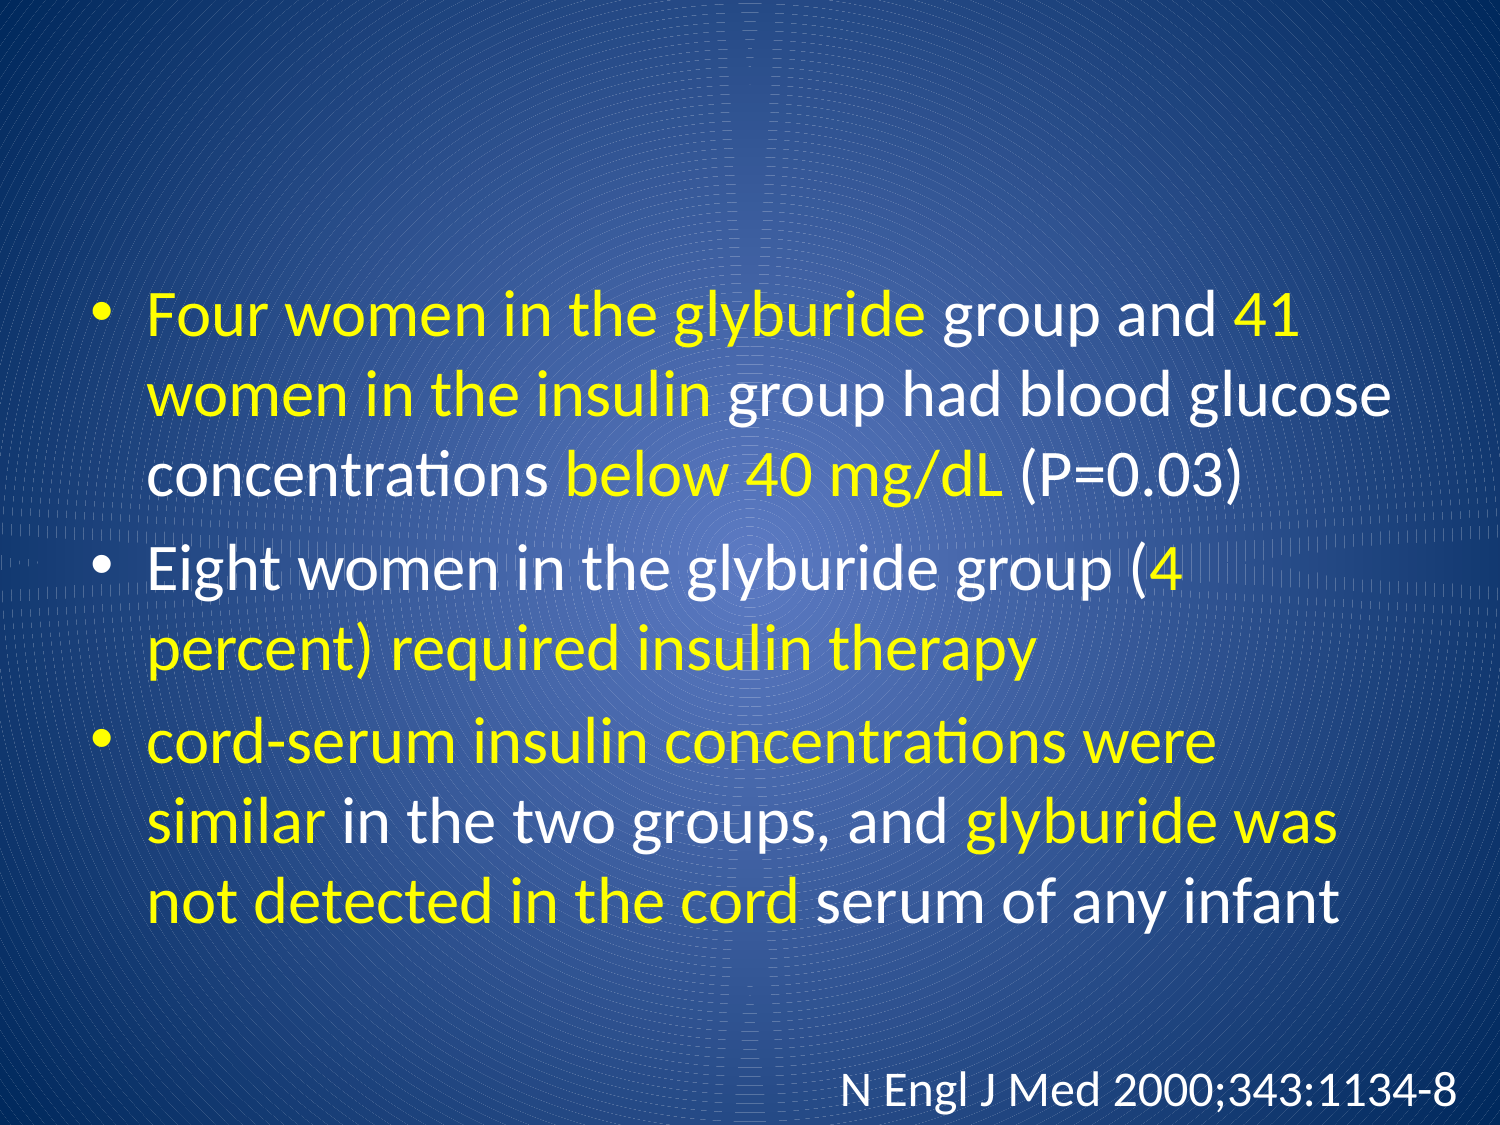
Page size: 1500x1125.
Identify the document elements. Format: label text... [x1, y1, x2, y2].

list Four women in the glyburide group and 41 women in the insulin group had blood glucose concentrations below 40 mg/dL (P=0.03) Eight women in the glyburide group (4 percent) required insulin therapy cord-serum insulin concentrations were similar in the two groups, and glyburide was not detected in the cord serum of any infant [75, 262, 1425, 1005]
text_box N Engl J Med 2000;343:1134-8 [824, 1049, 1500, 1124]
